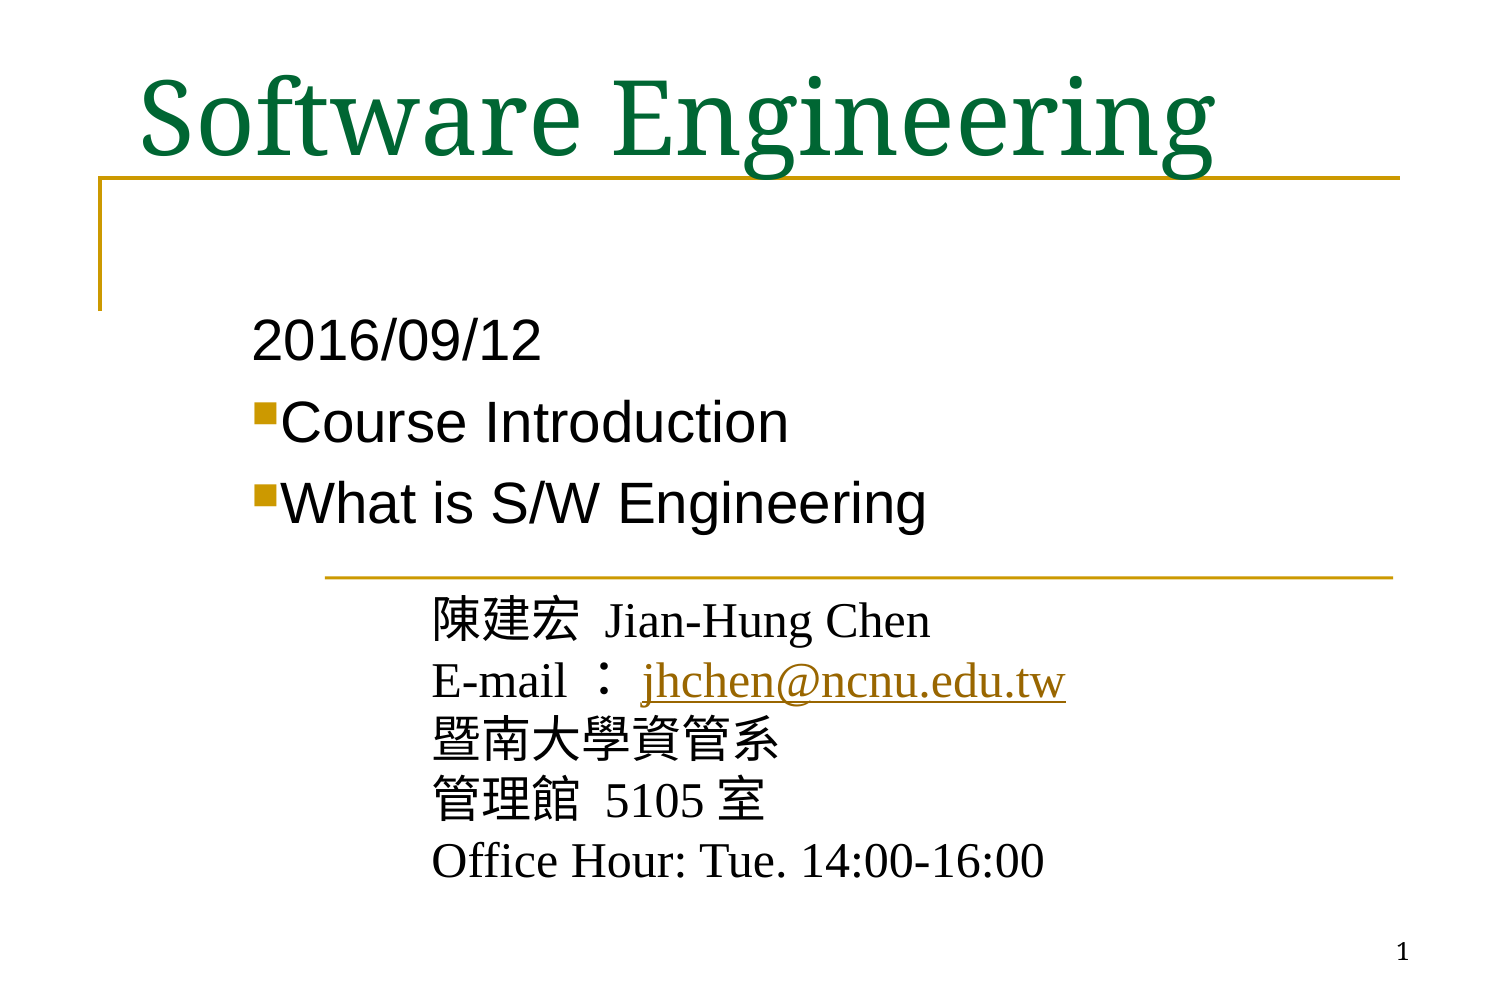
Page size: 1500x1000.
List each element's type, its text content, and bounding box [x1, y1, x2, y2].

subtitle 2016/09/12 Course Introduction What is S/W Engineering [236, 294, 1287, 550]
slide_number 1 [1074, 910, 1425, 978]
text_box 陳建宏 Jian-Hung Chen E-mail：jhchen@ncnu.edu.tw 暨南大學資管系 管理館 5105室 Office Hour: Tue. 14:00-16:00 [416, 580, 1255, 896]
title Software Engineering [123, 43, 1399, 324]
